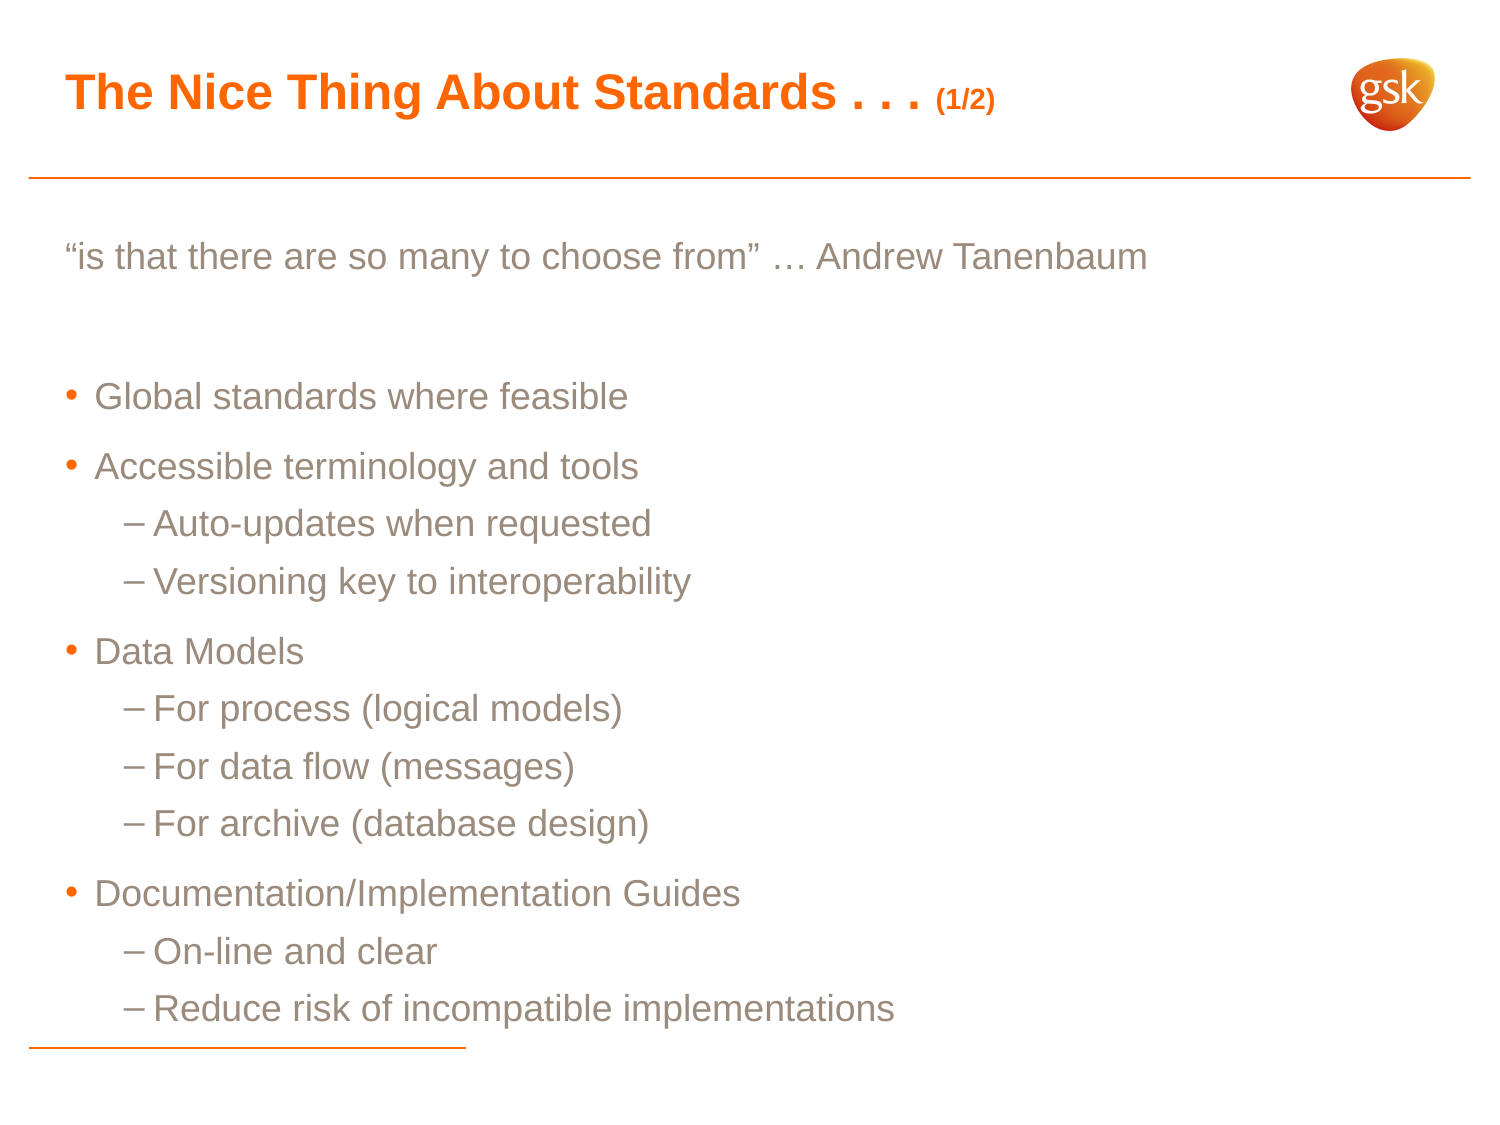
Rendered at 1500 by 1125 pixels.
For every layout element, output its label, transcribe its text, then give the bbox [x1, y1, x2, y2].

picture [1351, 58, 1435, 131]
title The Nice Thing About Standards . . . (1/2) [64, 59, 1282, 115]
list “is that there are so many to choose from” … Andrew Tanenbaum Global standards where feasible Accessible terminology and tools Auto-updates when requested Versioning key to interoperability Data Models For process (logical models) For data flow (messages) For archive (database design) Documentation/Implementation Guides On-line and clear Reduce risk of incompatible implementations [64, 231, 1436, 1035]
